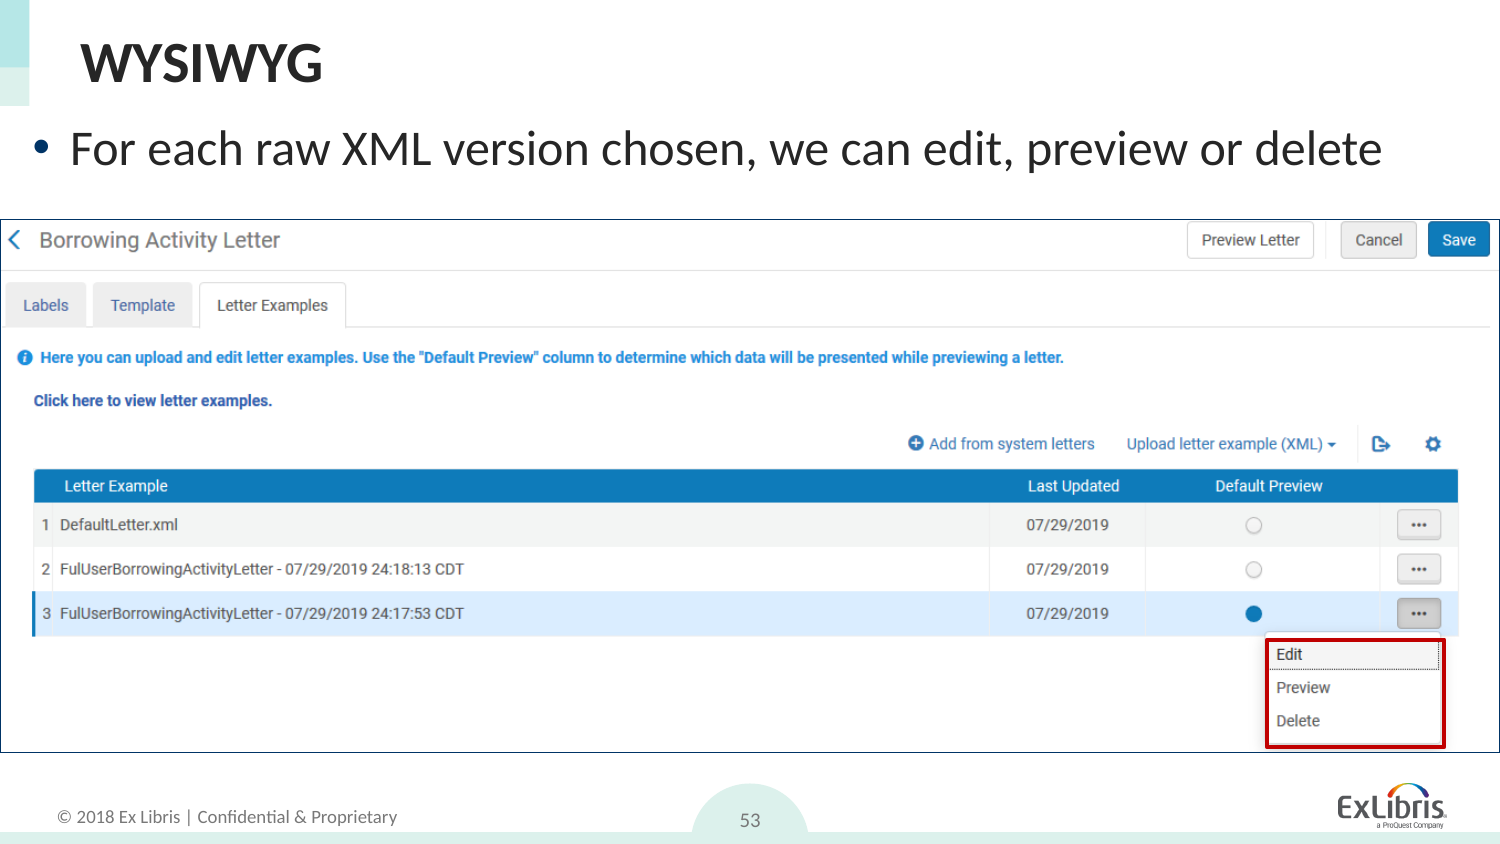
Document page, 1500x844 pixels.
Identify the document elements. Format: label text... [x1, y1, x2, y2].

picture [0, 219, 1500, 753]
title WYSIWYG [64, 11, 1447, 107]
slide_number 53 [705, 789, 795, 844]
list For each raw XML version chosen, we can edit, preview or delete [17, 114, 1483, 210]
picture [1338, 783, 1447, 829]
